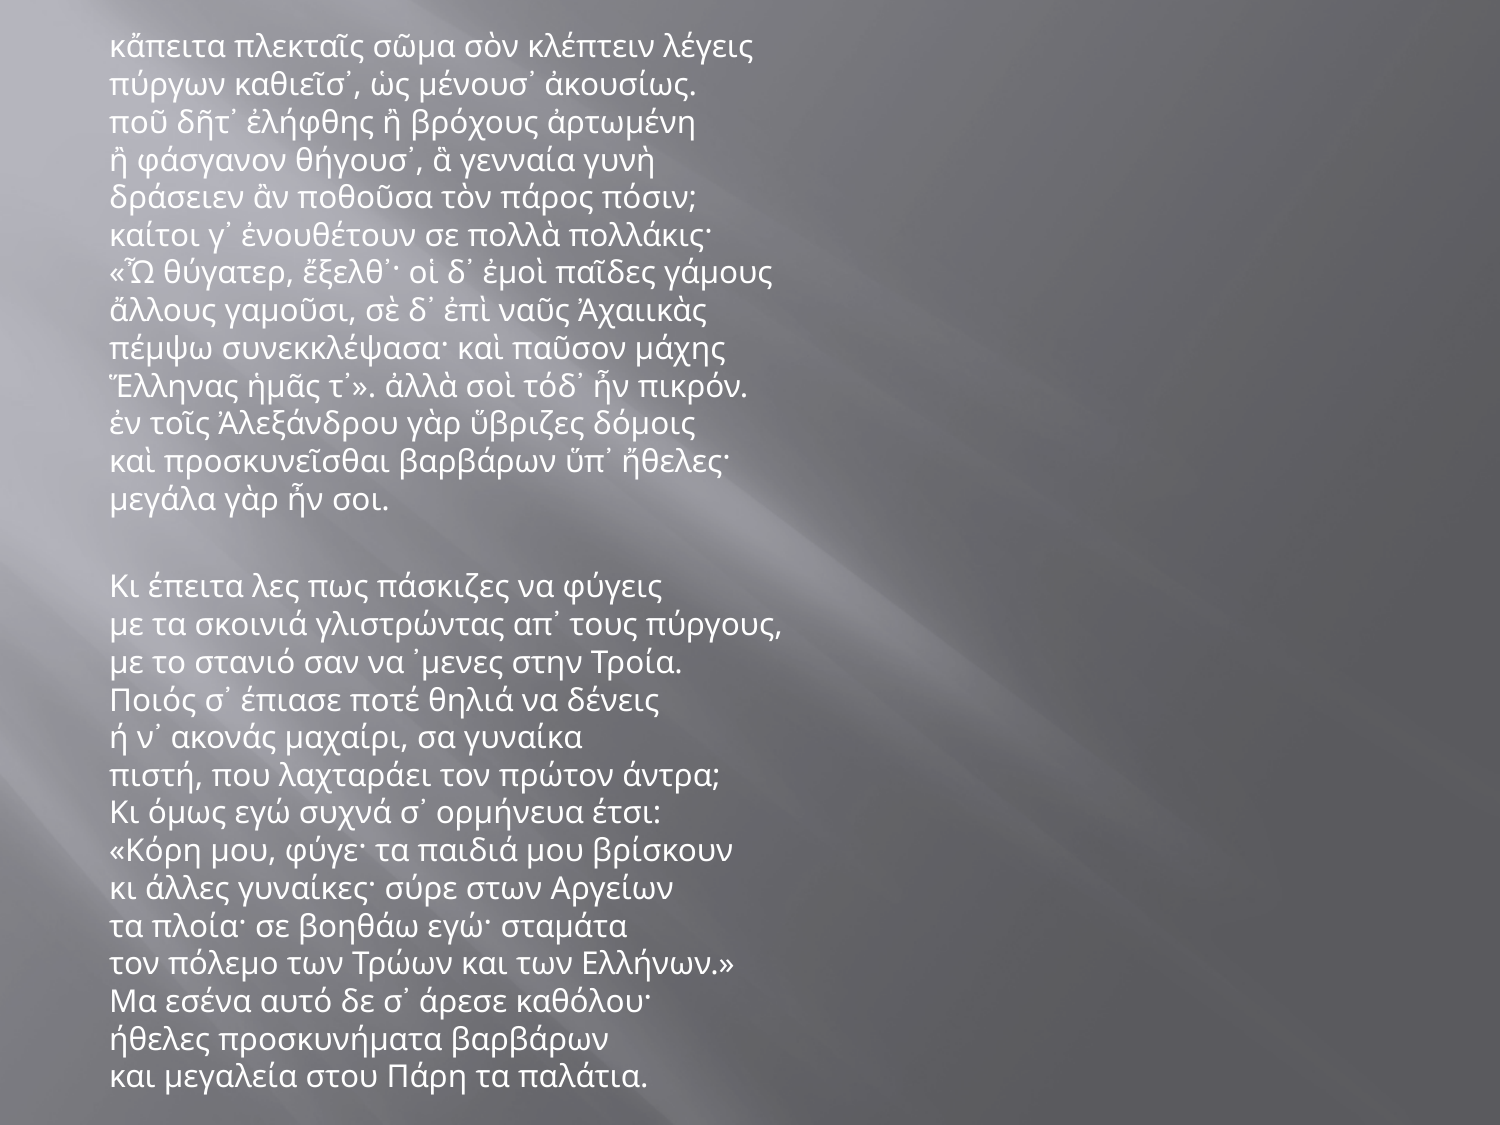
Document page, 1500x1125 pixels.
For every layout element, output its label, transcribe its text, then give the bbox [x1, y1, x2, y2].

list κἄπειτα πλεκταῖς σῶμα σὸν κλέπτειν λέγεις πύργων καθιεῖσ᾽, ὡς μένουσ᾽ ἀκουσίως. ποῦ δῆτ᾽ ἐλήφθης ἢ βρόχους ἀρτωμένη ἢ φάσγανον θήγουσ᾽, ἃ γενναία γυνὴ δράσειεν ἂν ποθοῦσα τὸν πάρος πόσιν; καίτοι γ᾽ ἐνουθέτουν σε πολλὰ πολλάκις· «Ὦ θύγατερ, ἔξελθ᾽· οἱ δ᾽ ἐμοὶ παῖδες γάμους ἄλλους γαμοῦσι, σὲ δ᾽ ἐπὶ ναῦς Ἀχαιικὰς πέμψω συνεκκλέψασα· καὶ παῦσον μάχης Ἕλληνας ἡμᾶς τ᾽». ἀλλὰ σοὶ τόδ᾽ ἦν πικρόν. ἐν τοῖς Ἀλεξάνδρου γὰρ ὕβριζες δόμοις καὶ προσκυνεῖσθαι βαρβάρων ὕπ᾽ ἤθελες· μεγάλα γὰρ ἦν σοι. Κι έπειτα λες πως πάσκιζες να φύγεις με τα σκοινιά γλιστρώντας απ᾽ τους πύργους, με το στανιό σαν να ᾽μενες στην Τροία. Ποιός σ᾽ έπιασε ποτέ θηλιά να δένεις ή ν᾽ ακονάς μαχαίρι, σα γυναίκα πιστή, που λαχταράει τον πρώτον άντρα; Κι όμως εγώ συχνά σ᾽ ορμήνευα έτσι: «Κόρη μου, φύγε· τα παιδιά μου βρίσκουν κι άλλες γυναίκες· σύρε στων Αργείων τα πλοία· σε βοηθάω εγώ· σταμάτα τον πόλεμο των Τρώων και των Ελλήνων.» Μα εσένα αυτό δε σ᾽ άρεσε καθόλου· ήθελες προσκυνήματα βαρβάρων και μεγαλεία στου Πάρη τα παλάτια. [75, 19, 1425, 1106]
